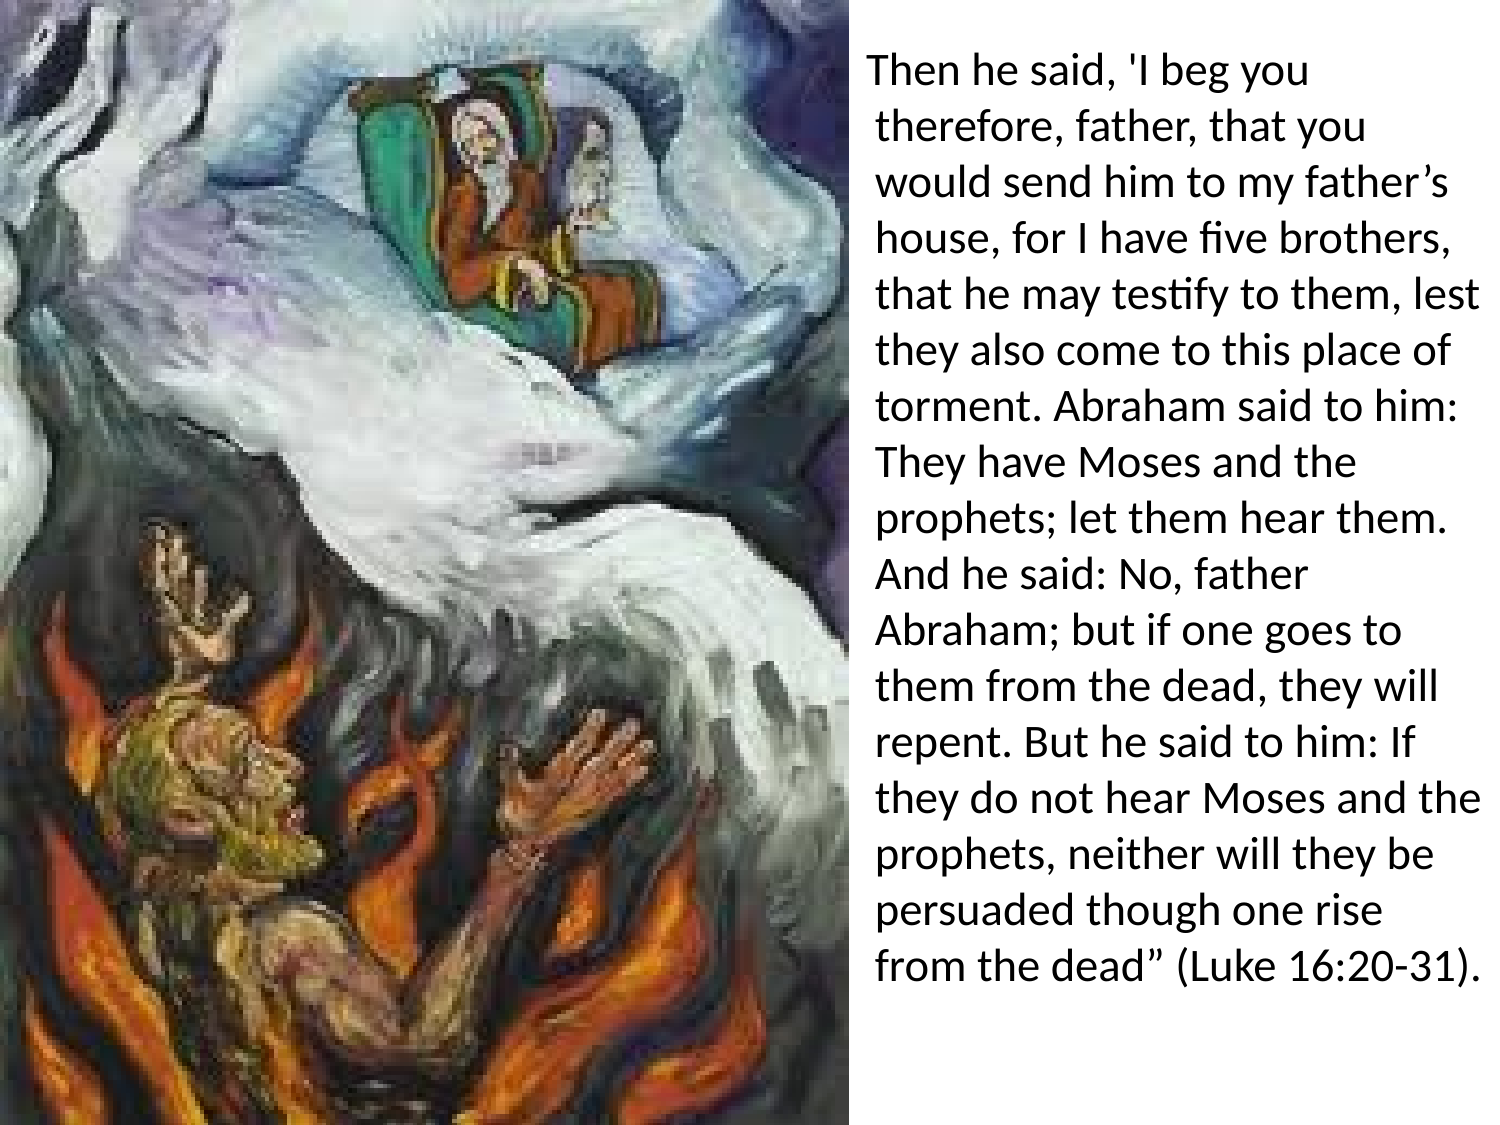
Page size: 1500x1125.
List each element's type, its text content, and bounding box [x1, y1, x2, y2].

picture [0, 0, 849, 1125]
list Then he said, 'I beg you therefore, father, that you would send him to my father’s house, for I have five brothers, that he may testify to them, lest they also come to this place of torment. Abraham said to him: They have Moses and the prophets; let them hear them. And he said: No, father Abraham; but if one goes to them from the dead, they will repent. But he said to him: If they do not hear Moses and the prophets, neither will they be persuaded though one rise from the dead” (Luke 16:20-31). [853, 30, 1500, 1059]
